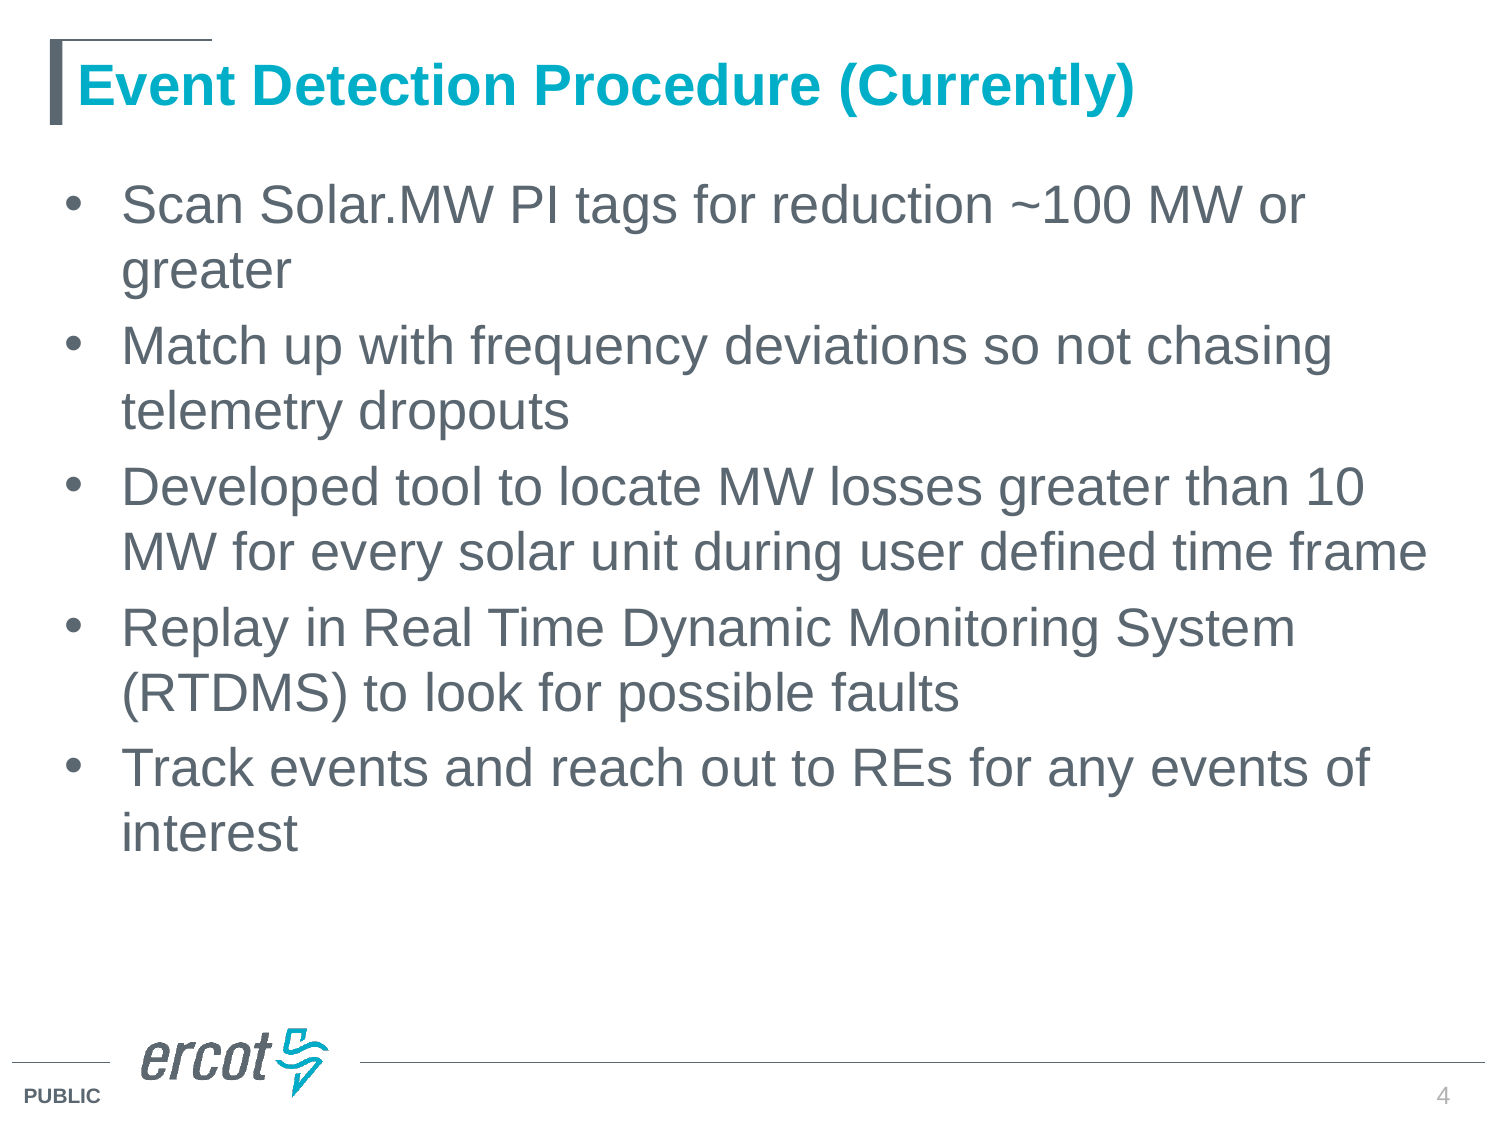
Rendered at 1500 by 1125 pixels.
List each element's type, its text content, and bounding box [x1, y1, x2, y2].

slide_number 4 [1400, 1076, 1488, 1113]
title Event Detection Procedure (Currently) [62, 39, 1450, 125]
list Scan Solar.MW PI tags for reduction ~100 MW or greater Match up with frequency deviations so not chasing telemetry dropouts Developed tool to locate MW losses greater than 10 MW for every solar unit during user defined time frame Replay in Real Time Dynamic Monitoring System (RTDMS) to look for possible faults Track events and reach out to REs for any events of interest [50, 162, 1450, 992]
picture [137, 1024, 332, 1100]
